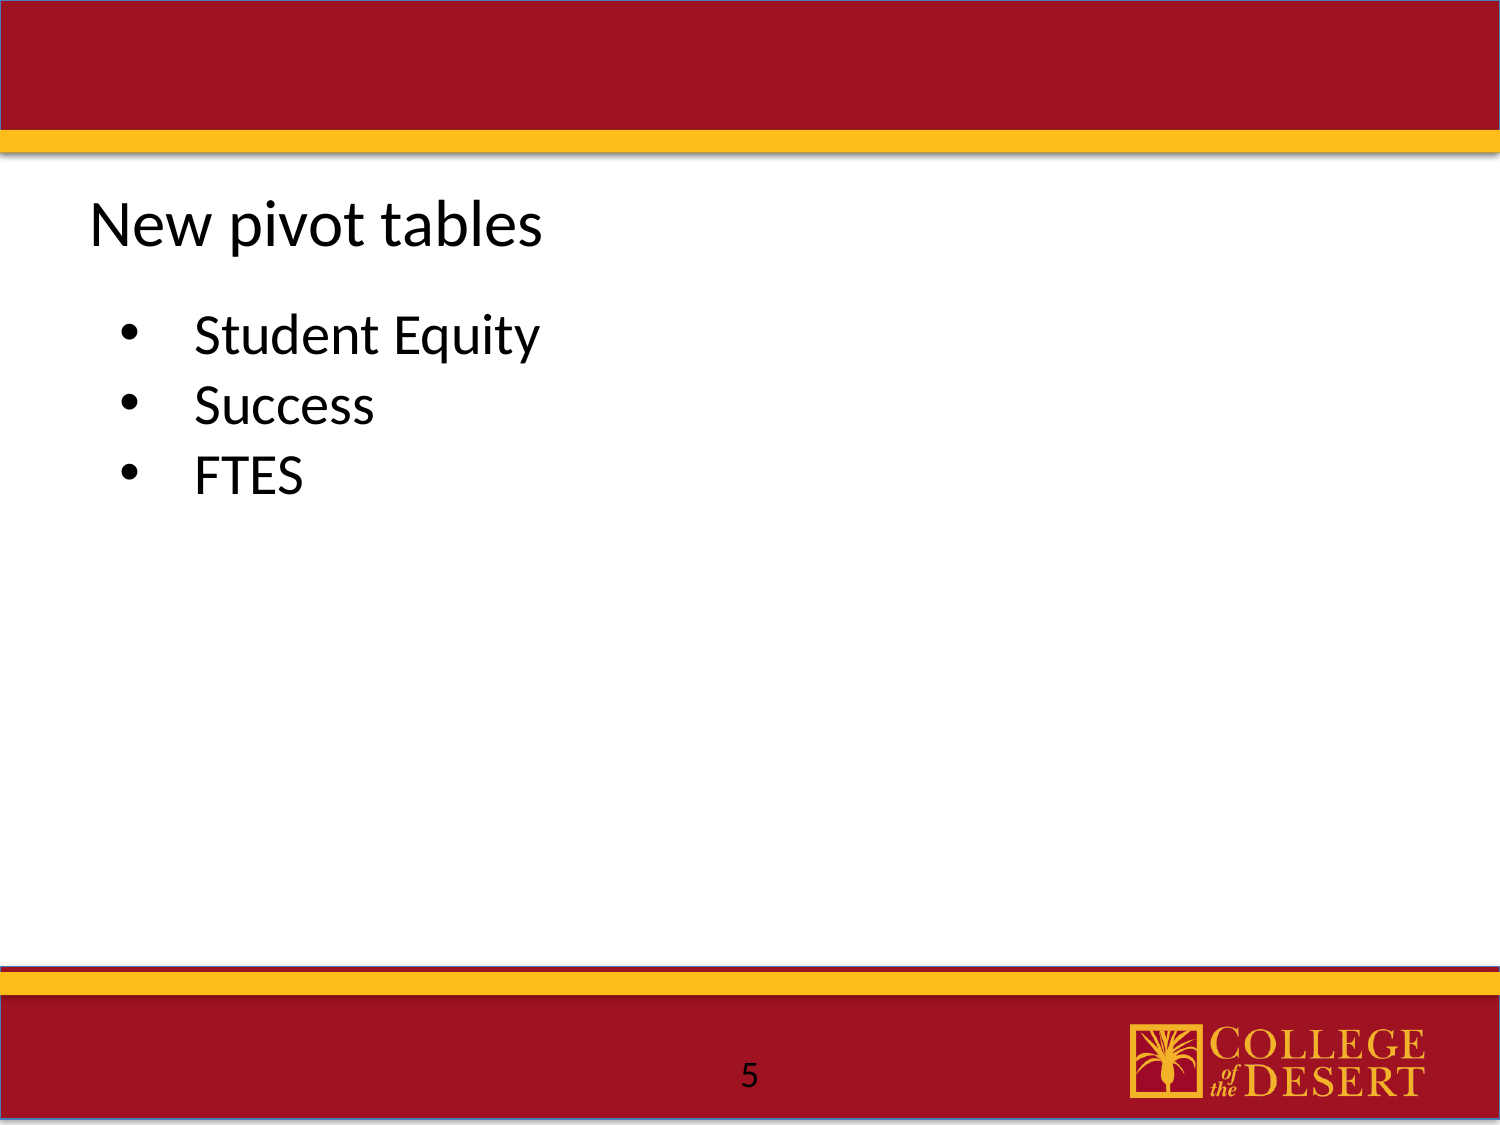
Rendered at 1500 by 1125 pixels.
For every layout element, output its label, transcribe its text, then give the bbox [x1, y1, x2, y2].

text_box New pivot tables [74, 172, 1113, 267]
picture [1129, 1024, 1426, 1098]
text_box Student Equity Success FTES [104, 289, 1331, 514]
